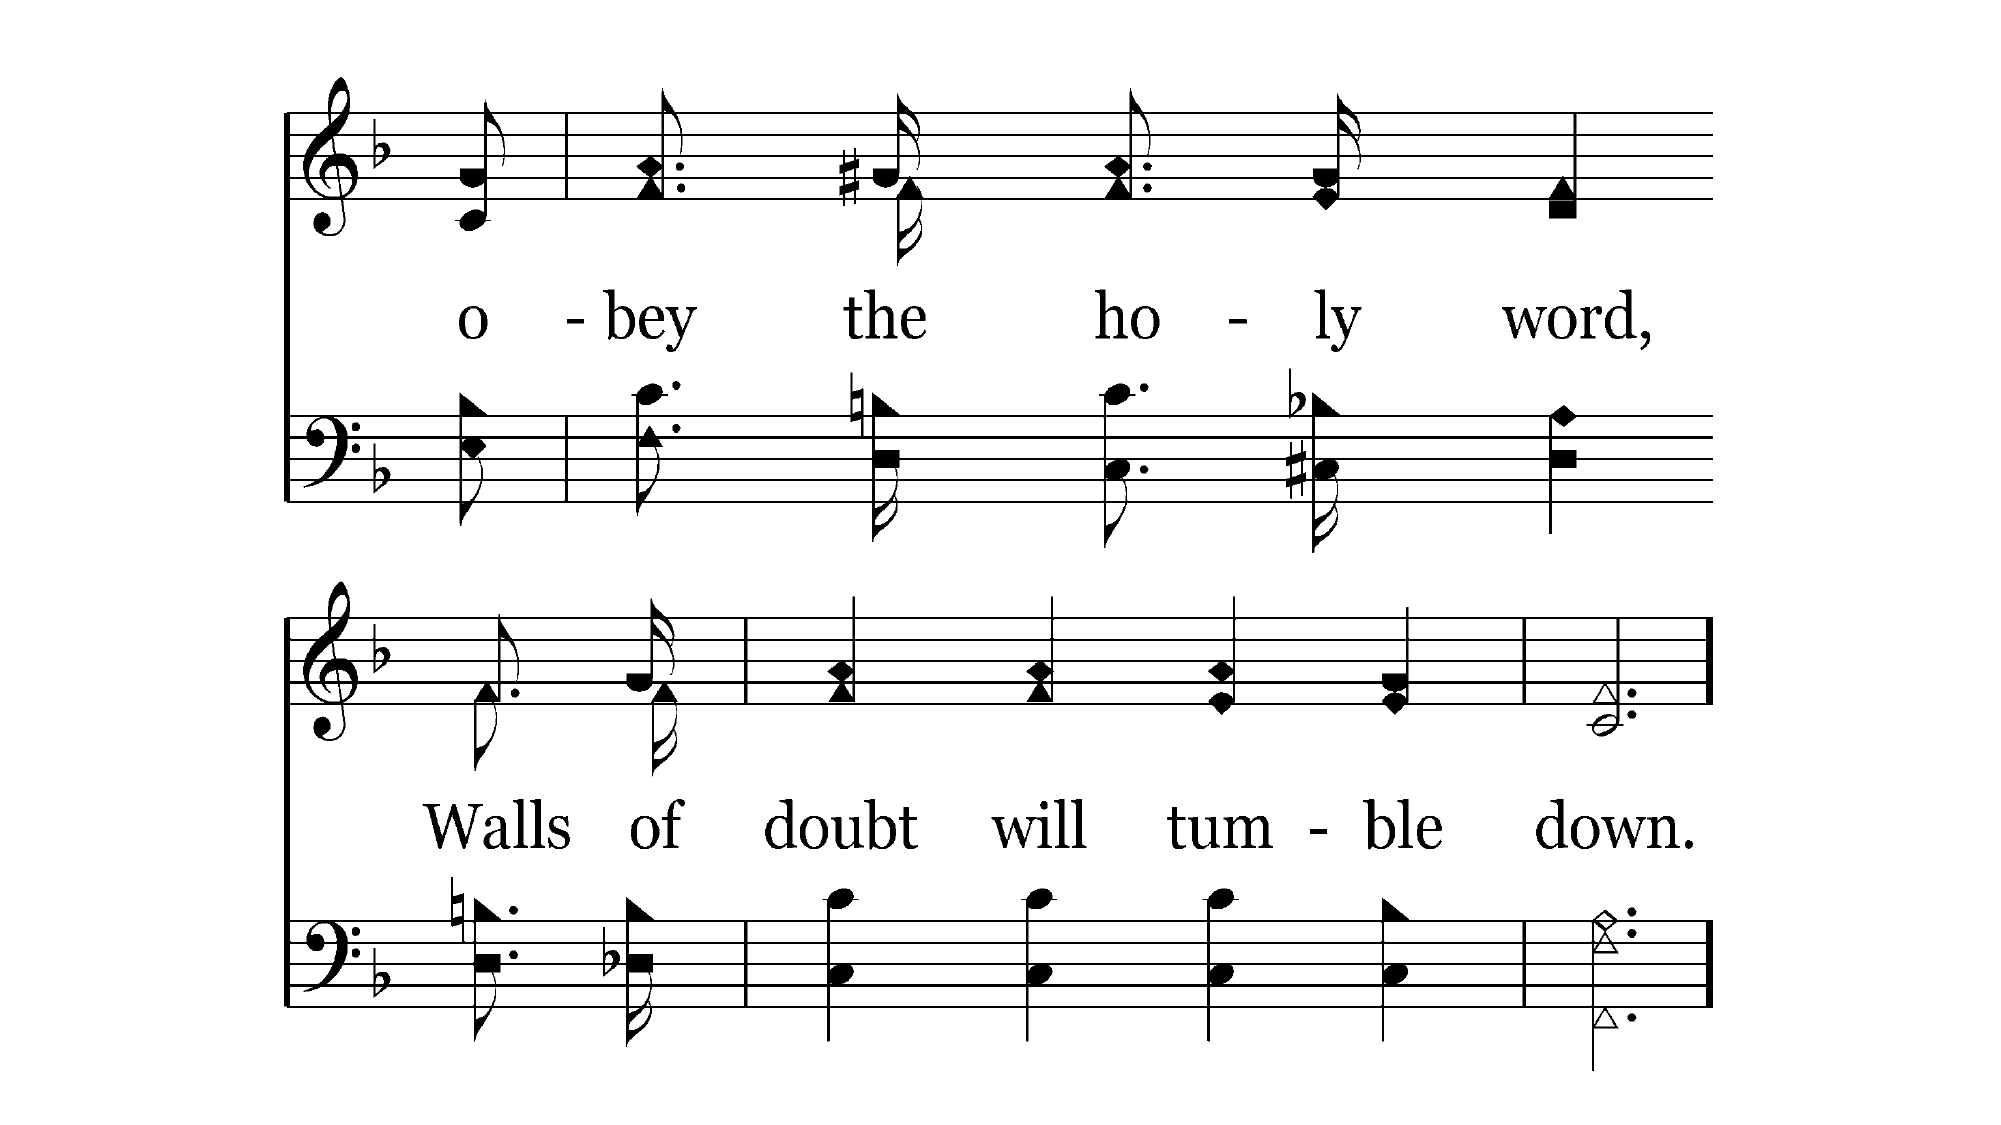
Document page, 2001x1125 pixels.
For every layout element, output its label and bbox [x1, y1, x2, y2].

picture [249, 0, 1750, 1125]
